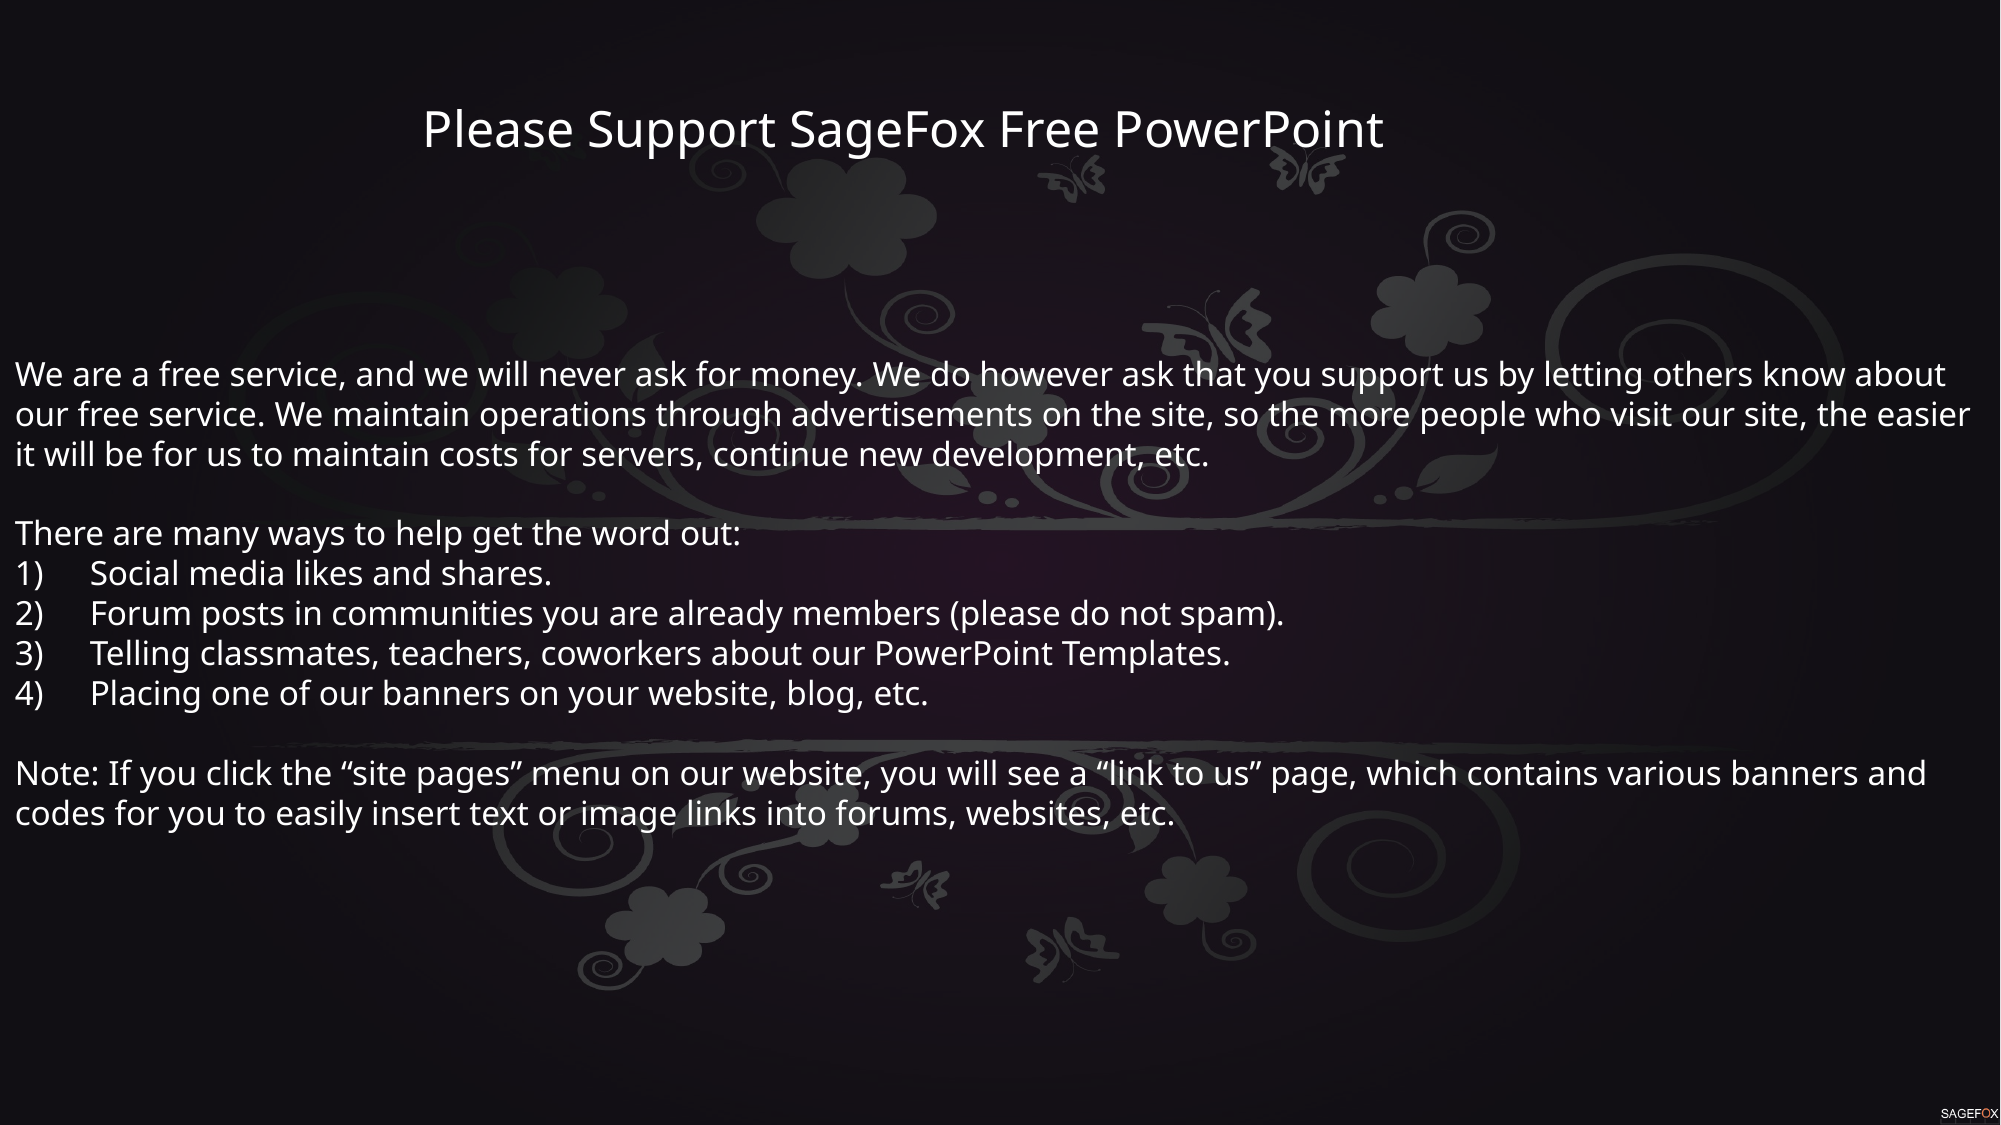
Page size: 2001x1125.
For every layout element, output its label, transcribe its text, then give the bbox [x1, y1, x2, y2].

title Please Support SageFox Free PowerPoint [363, 72, 1444, 190]
text_box We are a free service, and we will never ask for money. We do however ask that you support us by letting others know about our free service. We maintain operations through advertisements on the site, so the more people who visit our site, the easier it will be for us to maintain costs for servers, continue new development, etc. There are many ways to help get the word out: Social media likes and shares. Forum posts in communities you are already members (please do not spam). Telling classmates, teachers, coworkers about our PowerPoint Templates. Placing one of our banners on your website, blog, etc. Note: If you click the “site pages” menu on our website, you will see a “link to us” page, which contains various banners and codes for you to easily insert text or image links into forums, websites, etc. [0, 0, 2000, 1125]
